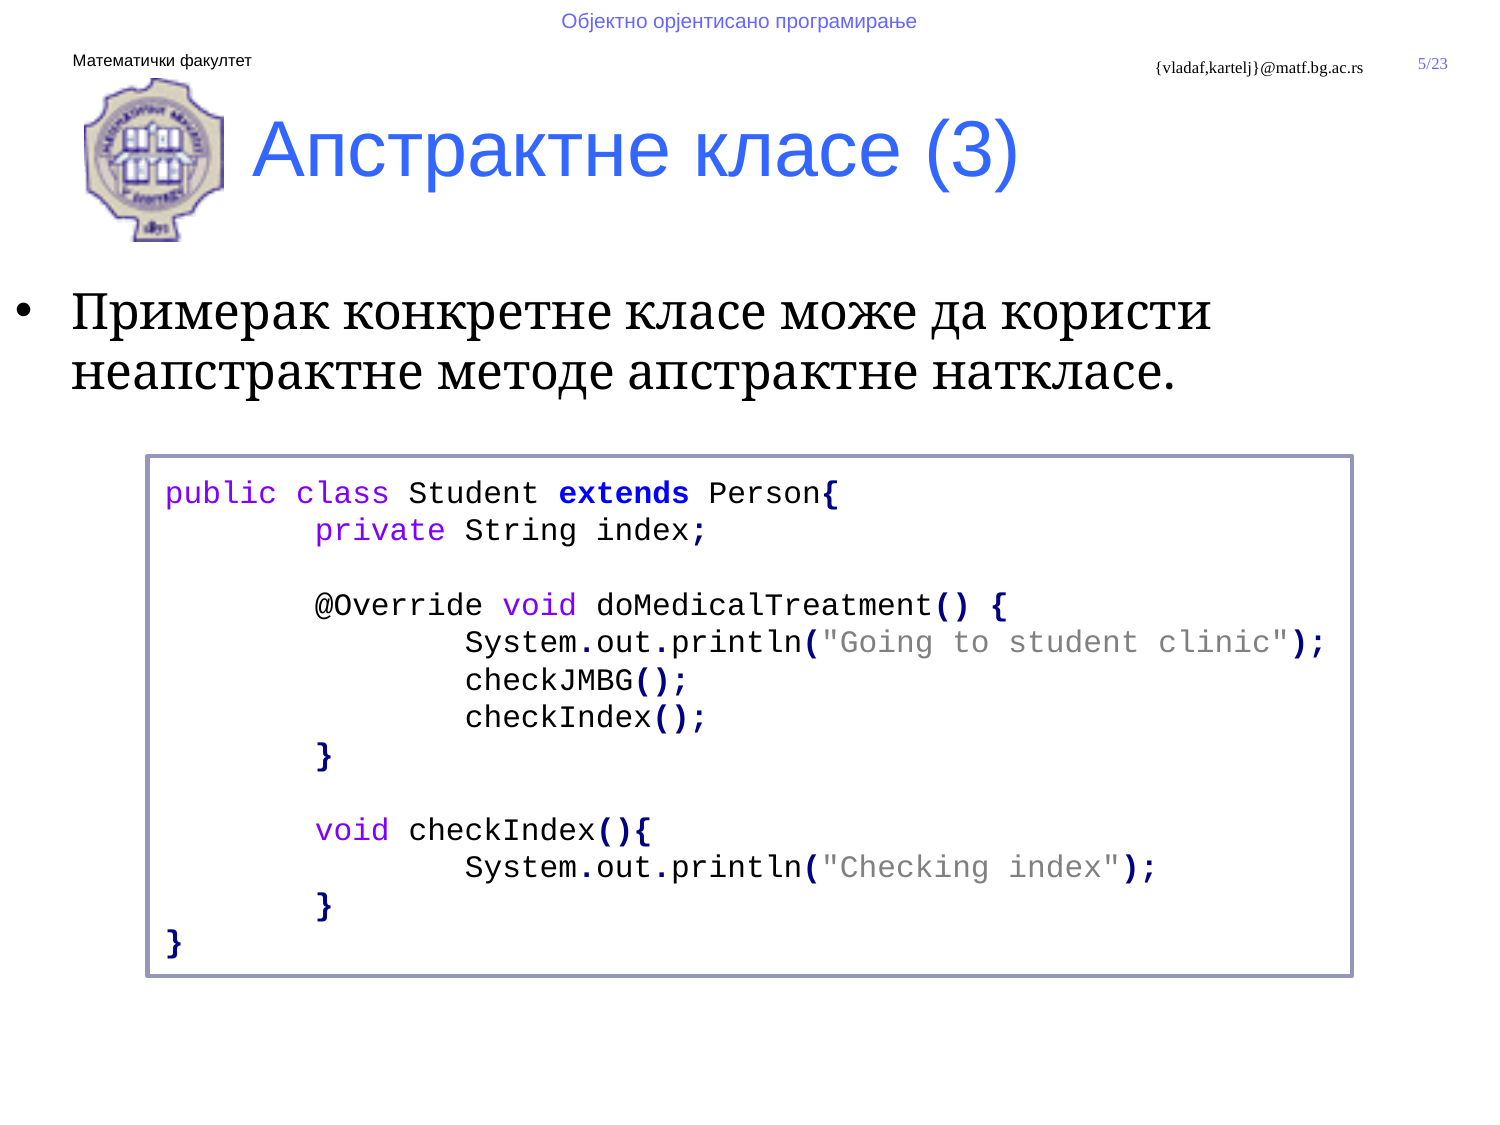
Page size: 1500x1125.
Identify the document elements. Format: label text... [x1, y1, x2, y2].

text_box Апстрактне класе (3) [237, 69, 1500, 220]
text_box Примерак конкретне класе може да користи неапстрактне методе апстрактне наткласе. public class Student extends Person{ private String index; @Override void doMedicalTreatment() { System.out.println("Going to student clinic"); checkJMBG(); checkIndex(); } void checkIndex(){ System.out.println("Checking index"); } } [0, 272, 1500, 1016]
text_box [145, 454, 1354, 978]
picture [84, 78, 224, 242]
